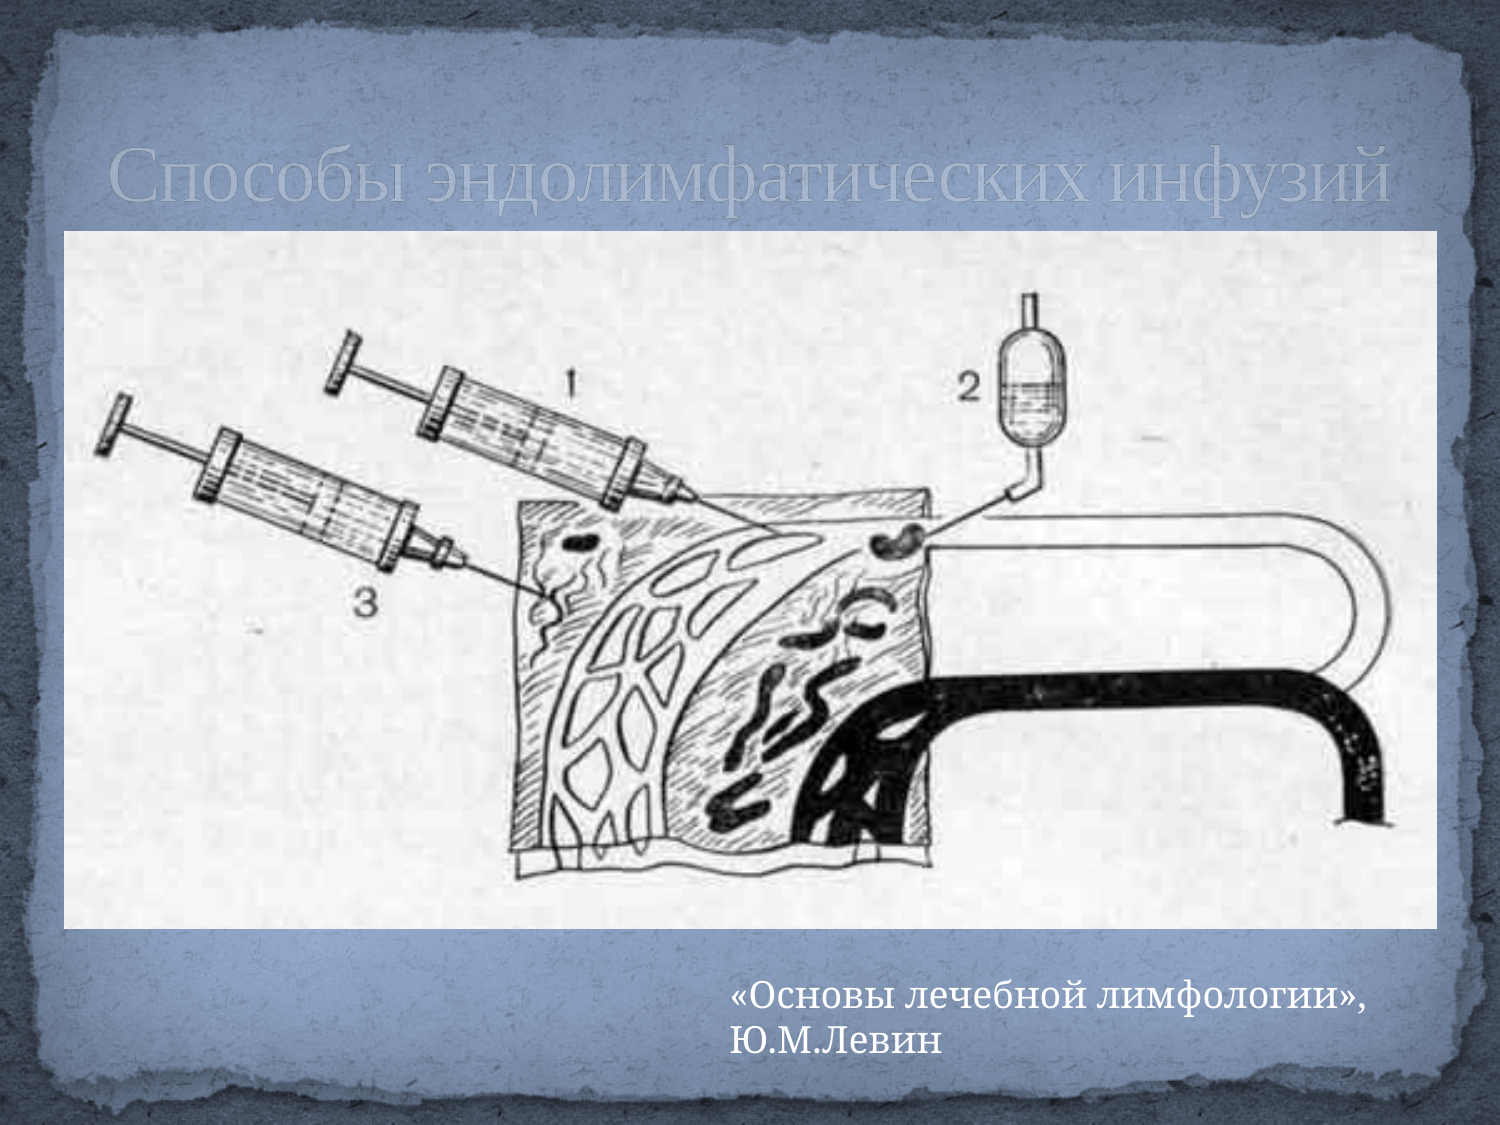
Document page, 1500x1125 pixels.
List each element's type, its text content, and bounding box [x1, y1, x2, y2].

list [67, 234, 1435, 927]
title Способы эндолимфатических инфузий [74, 24, 1425, 222]
text_box «Основы лечебной лимфологии», Ю.М.Левин [714, 964, 1465, 1069]
